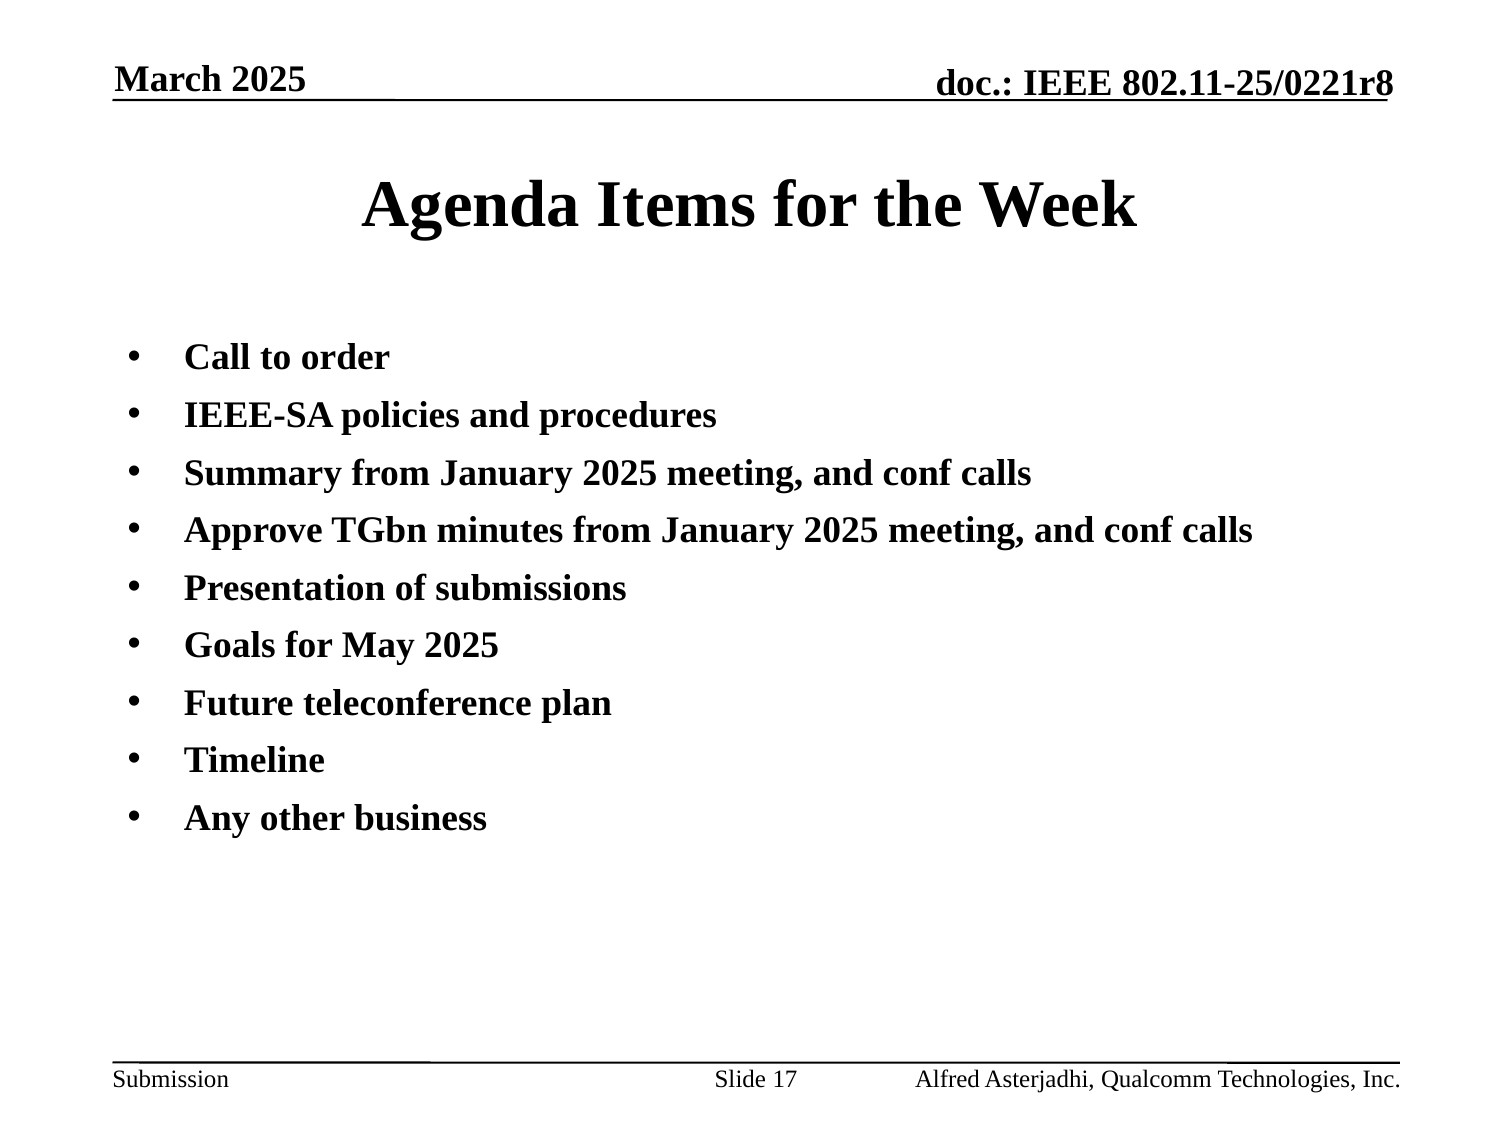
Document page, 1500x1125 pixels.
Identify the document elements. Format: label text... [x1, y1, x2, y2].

slide_number Slide 17 [712, 1061, 800, 1123]
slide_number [114, 54, 493, 100]
title Agenda Items for the Week [112, 112, 1388, 288]
list Call to order IEEE-SA policies and procedures Summary from January 2025 meeting, and conf calls Approve TGbn minutes from January 2025 meeting, and conf calls Presentation of submissions Goals for May 2025 Future teleconference plan Timeline Any other business [112, 324, 1388, 1000]
footer Alfred Asterjadhi, Qualcomm Technologies, Inc. [878, 1061, 1402, 1093]
